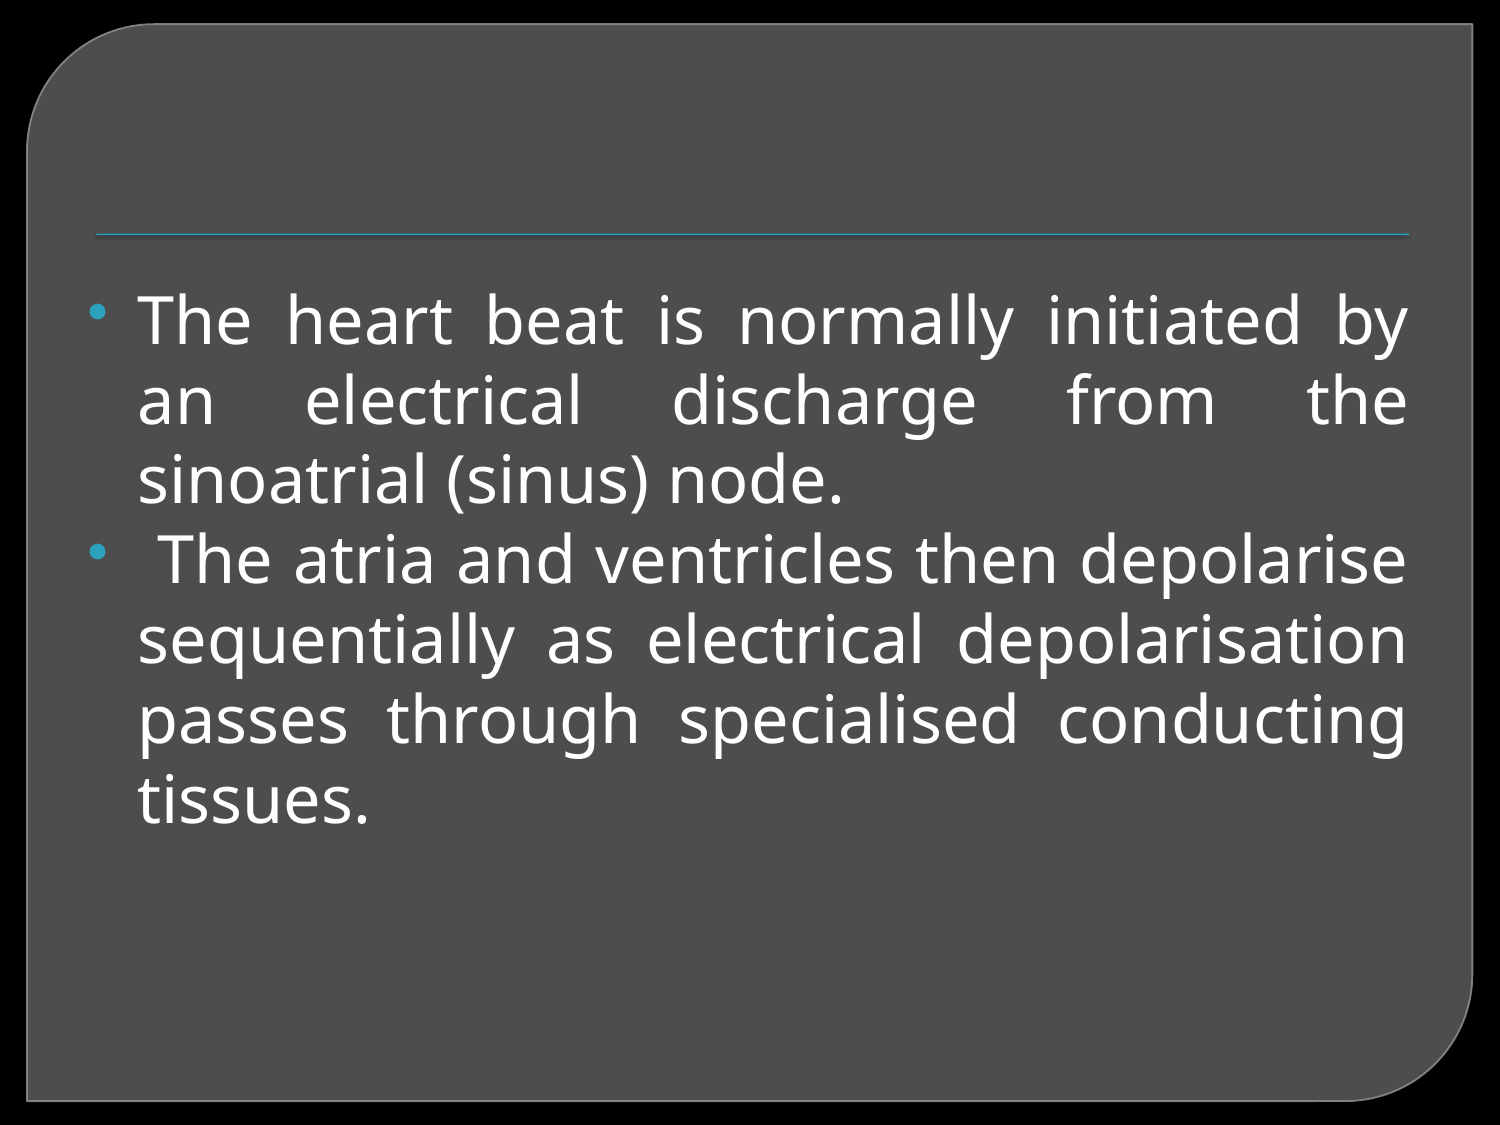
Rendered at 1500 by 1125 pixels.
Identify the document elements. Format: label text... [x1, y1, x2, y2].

list The heart beat is normally initiated by an electrical discharge from the sinoatrial (sinus) node. The atria and ventricles then depolarise sequentially as electrical depolarisation passes through specialised conducting tissues. [75, 270, 1425, 1013]
